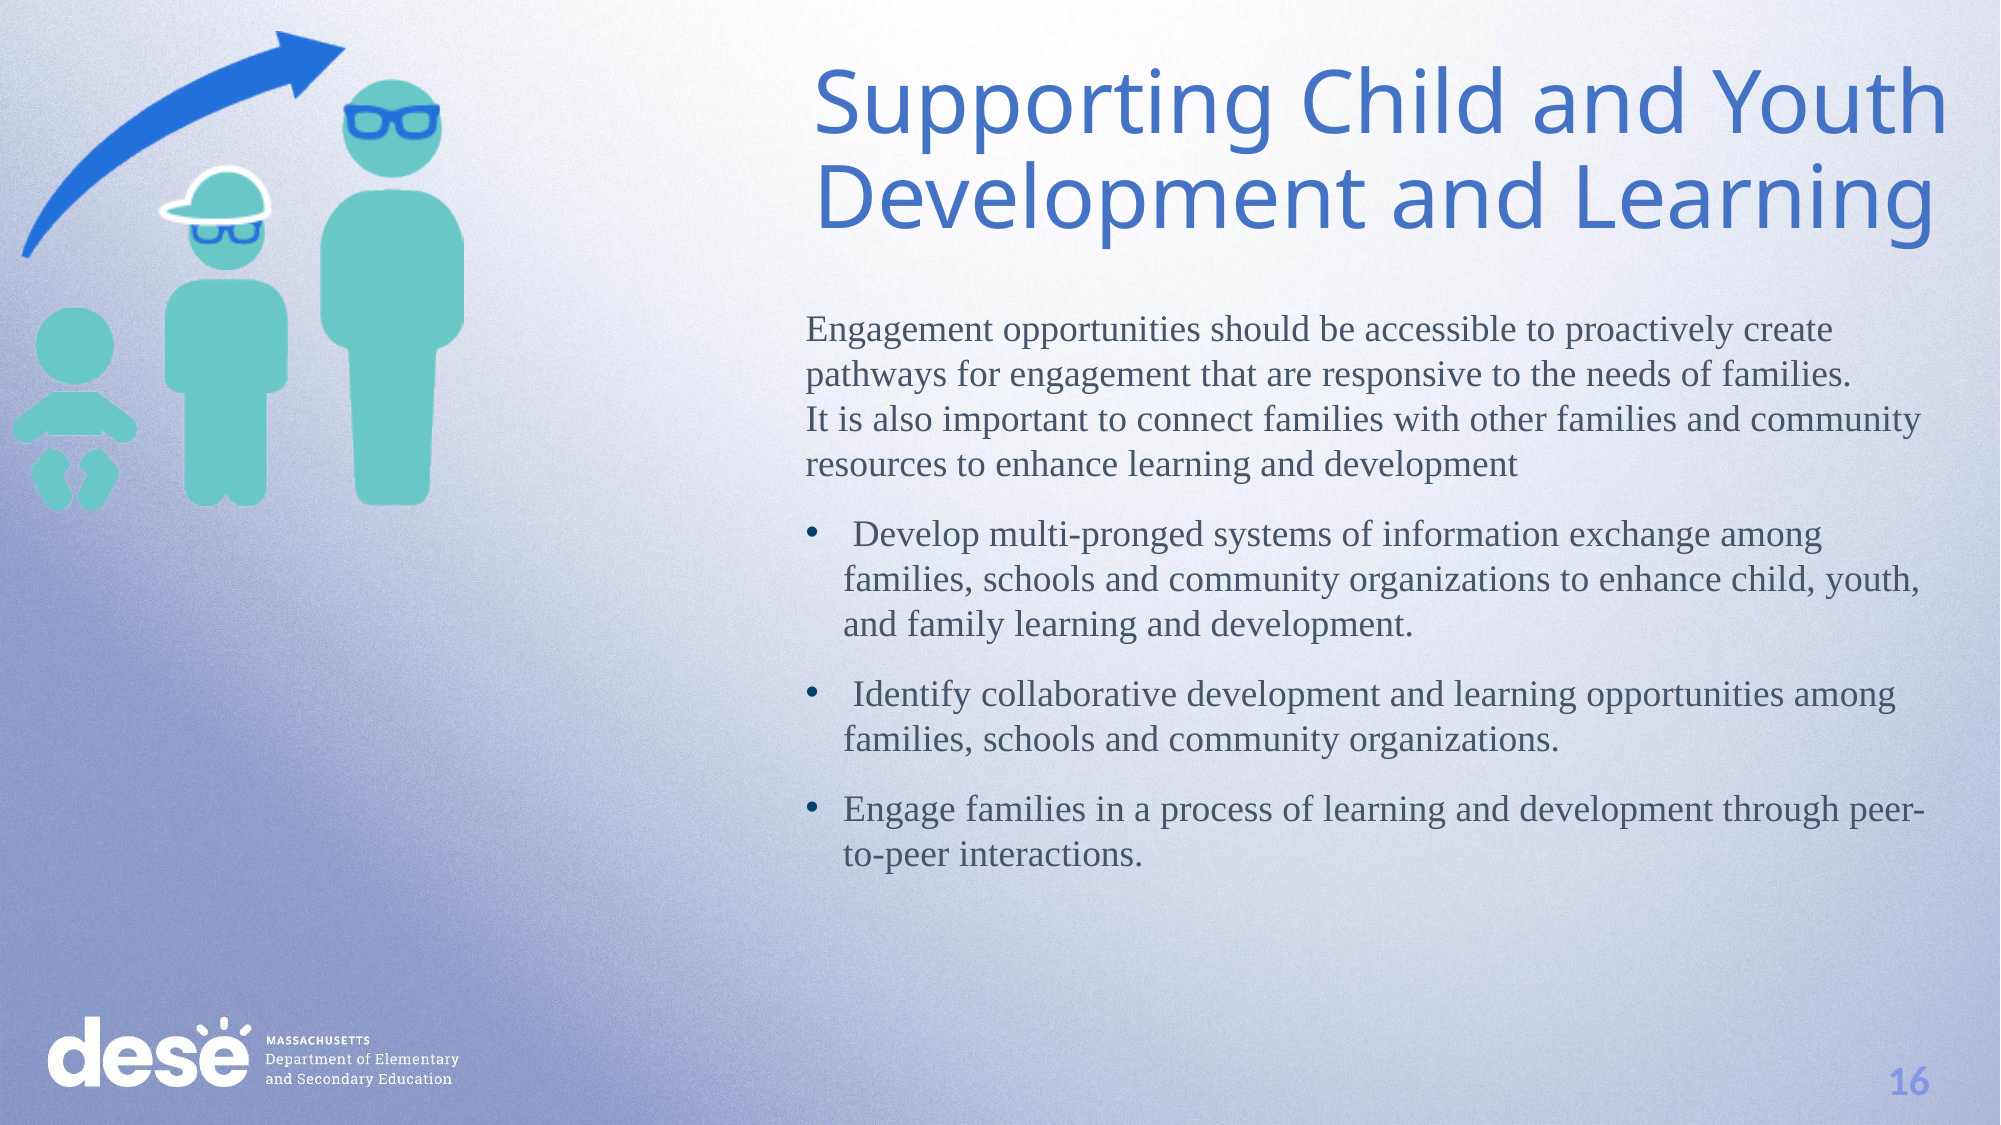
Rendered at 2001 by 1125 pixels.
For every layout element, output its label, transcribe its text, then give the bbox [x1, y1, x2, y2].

picture [0, 0, 2000, 1125]
list Engagement opportunities should be accessible to proactively create pathways for engagement that are responsive to the needs of families. It is also important to connect families with other families and community resources to enhance learning and development Develop multi-pronged systems of information exchange among families, schools and community organizations to enhance child, youth, and family learning and development. Identify collaborative development and learning opportunities among families, schools and community organizations. Engage families in a process of learning and development through peer-to-peer interactions. [790, 296, 1946, 1028]
title Supporting Child and Youth Development and Learning [798, 43, 1978, 261]
